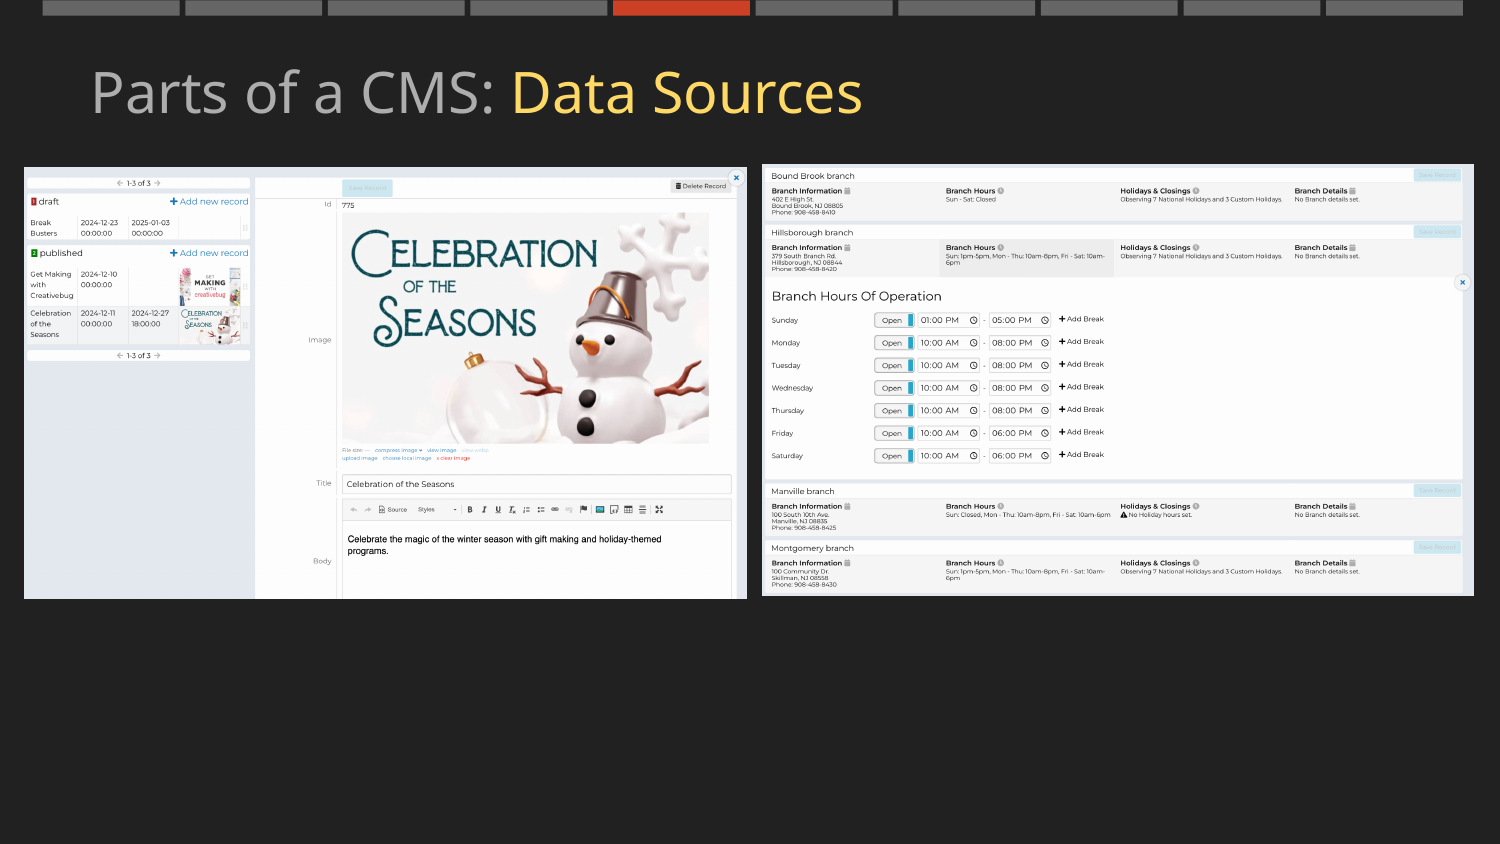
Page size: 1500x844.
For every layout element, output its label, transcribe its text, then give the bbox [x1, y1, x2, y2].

text_box [1040, 0, 1178, 16]
text_box [1183, 0, 1321, 16]
text_box [898, 0, 1036, 16]
text_box [185, 0, 323, 16]
text_box [613, 0, 750, 16]
text_box [42, 0, 180, 16]
text_box [1326, 0, 1463, 16]
picture [761, 164, 1474, 596]
picture [24, 167, 748, 599]
text_box [327, 0, 465, 16]
title Parts of a CMS: Data Sources [75, 40, 1425, 140]
text_box [755, 0, 893, 16]
text_box [470, 0, 608, 16]
